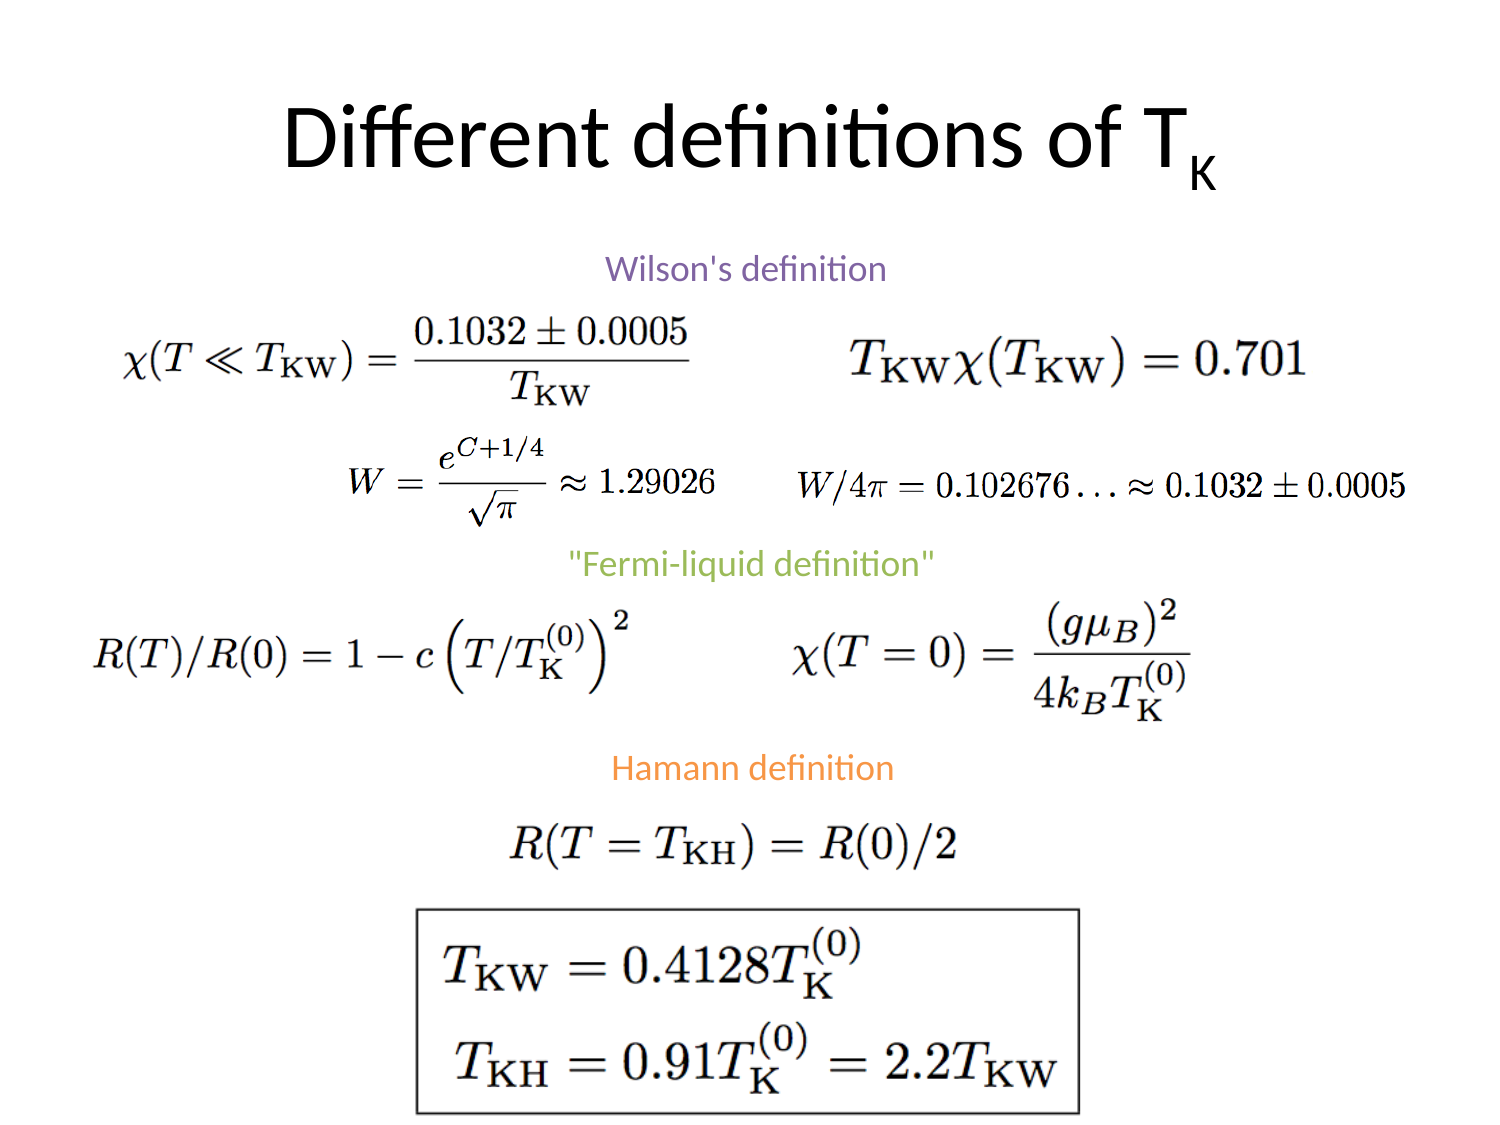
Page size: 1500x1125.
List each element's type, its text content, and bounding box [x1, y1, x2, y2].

picture [493, 795, 959, 884]
text_box Hamann definition [477, 735, 1030, 795]
picture [74, 598, 638, 719]
picture [828, 304, 1313, 408]
picture [787, 598, 1194, 728]
picture [787, 460, 1406, 512]
text_box "Fermi-liquid definition" [475, 531, 1028, 592]
title Different definitions of TK [75, 45, 1425, 233]
text_box Wilson's definition [590, 236, 903, 297]
picture [408, 900, 1091, 1125]
picture [105, 282, 725, 536]
